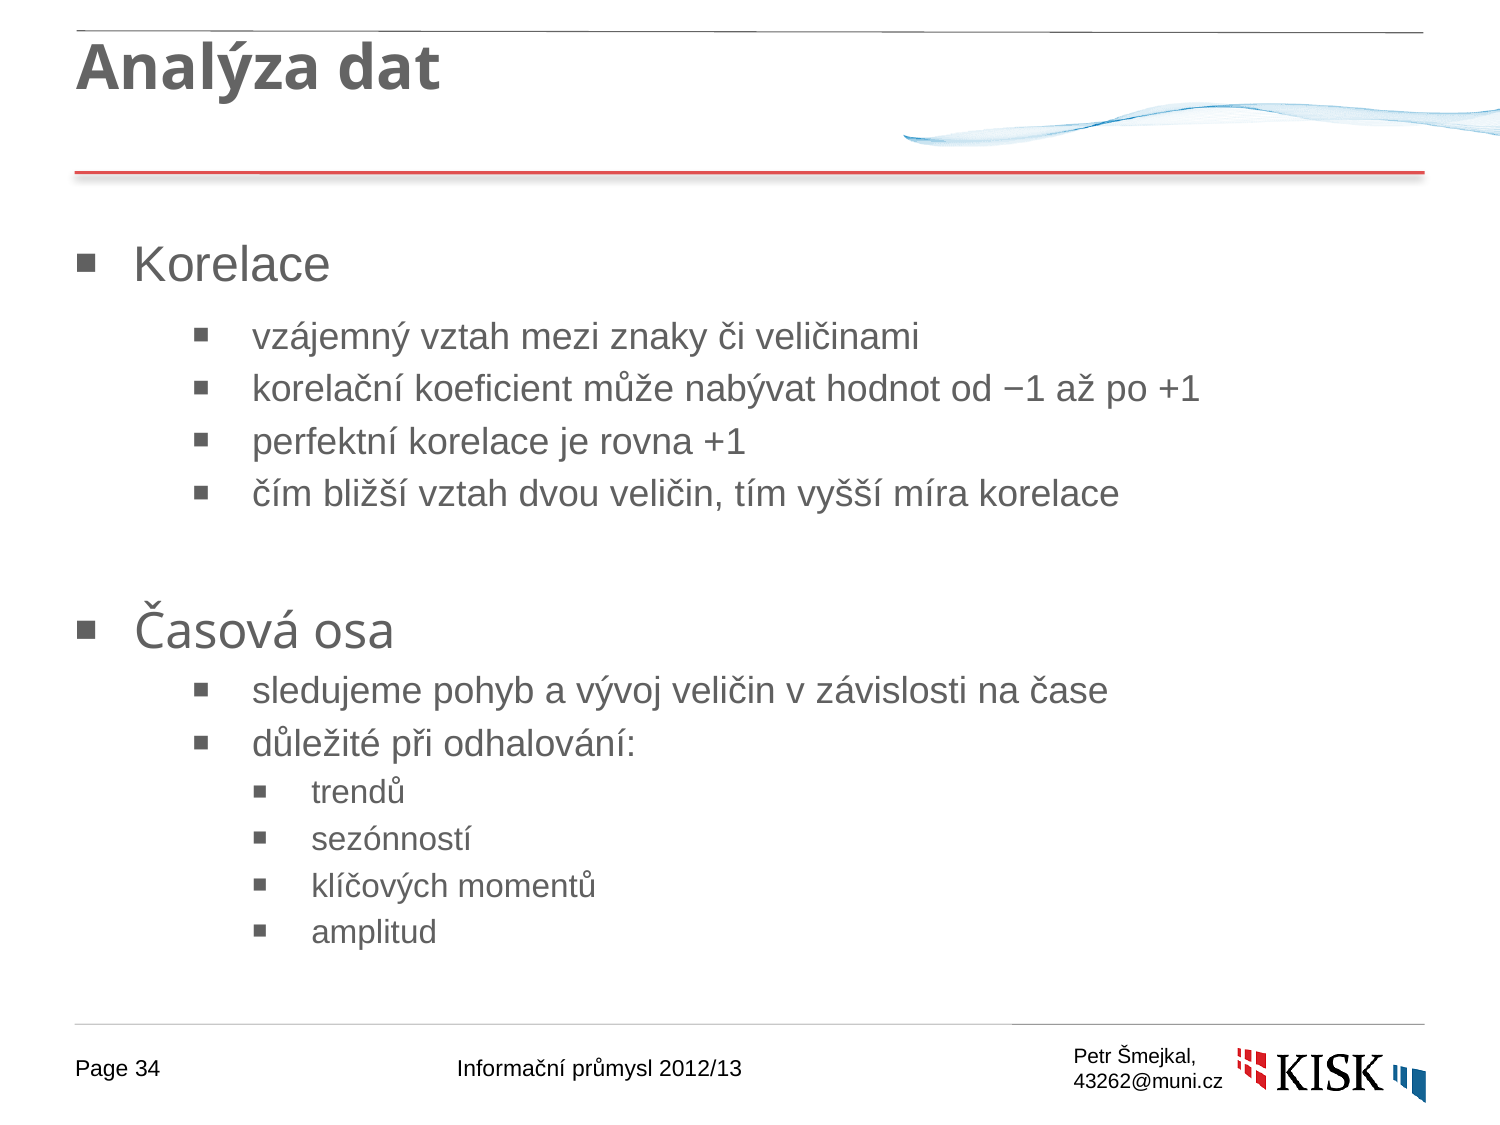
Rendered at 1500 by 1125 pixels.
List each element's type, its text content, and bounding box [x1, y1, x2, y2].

picture [1237, 1046, 1426, 1103]
list Korelace vzájemný vztah mezi znaky či veličinami korelační koeficient může nabývat hodnot od −1 až po +1 perfektní korelace je rovna +1 čím bližší vztah dvou veličin, tím vyšší míra korelace Časová osa sledujeme pohyb a vývoj veličin v závislosti na čase důležité při odhalování: trendů sezónností klíčových momentů amplitud [74, 231, 1426, 974]
picture [1318, 101, 1500, 149]
title Analýza dat [76, 32, 1318, 175]
